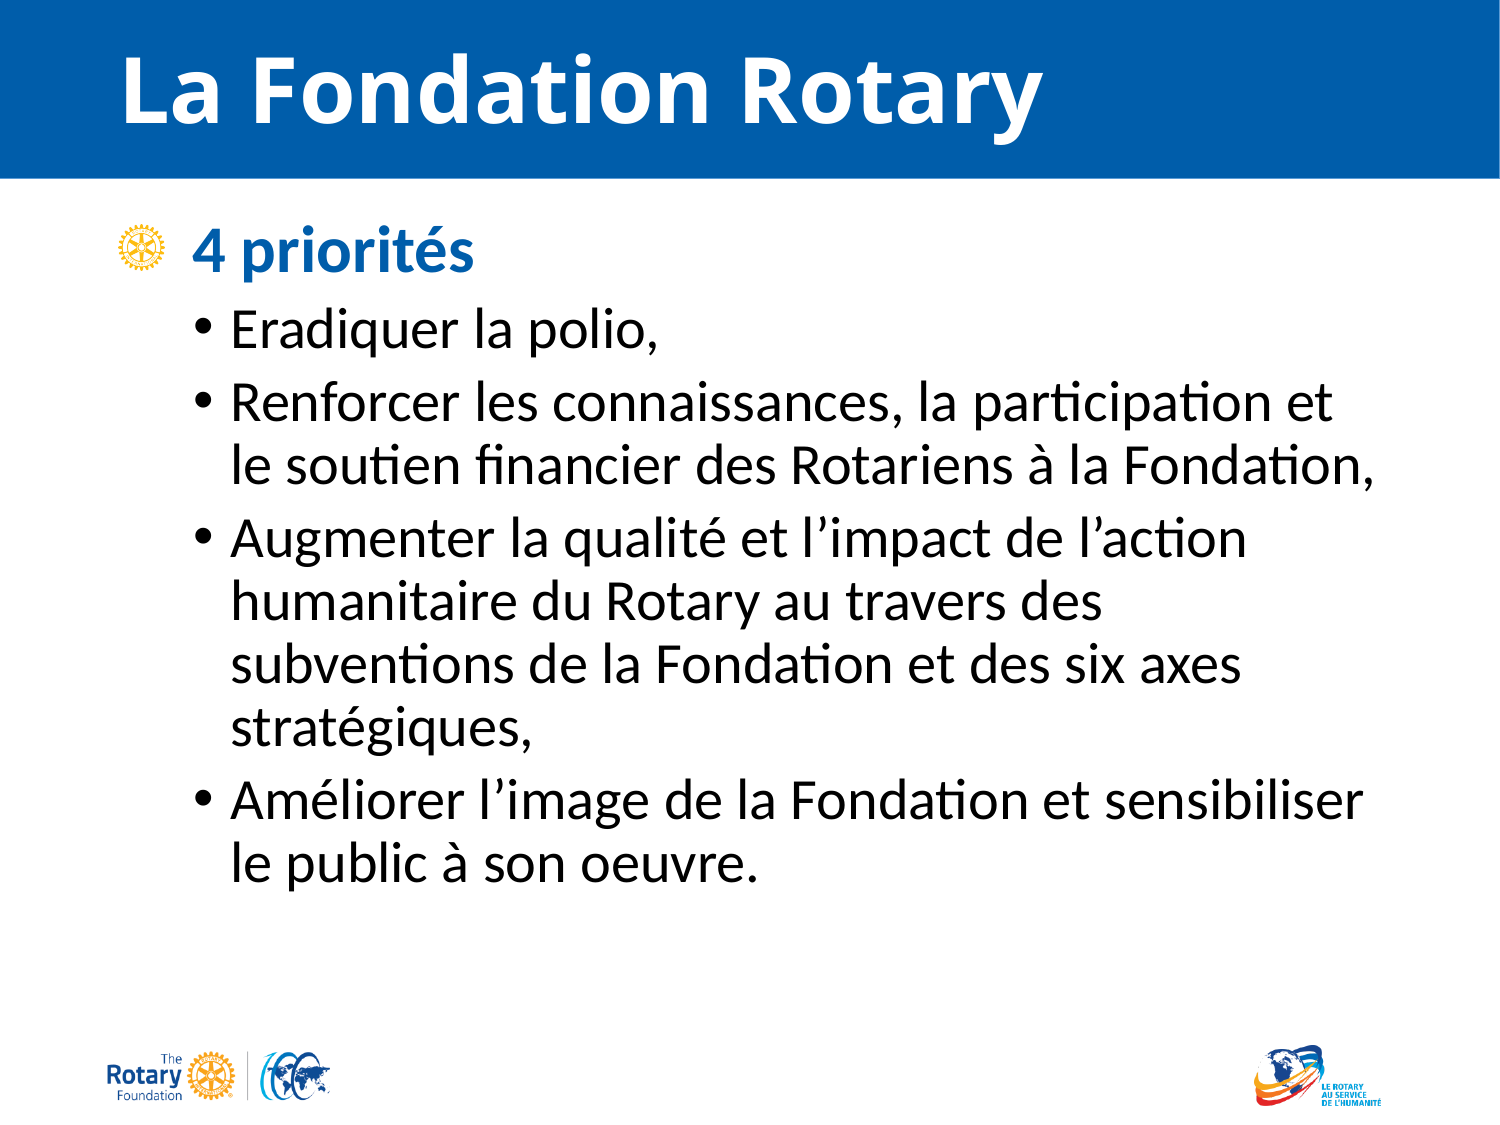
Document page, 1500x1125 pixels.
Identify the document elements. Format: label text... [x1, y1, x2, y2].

list 4 priorités Eradiquer la polio, Renforcer les connaissances, la participation et le soutien financier des Rotariens à la Fondation, Augmenter la qualité et l’impact de l’action humanitaire du Rotary au travers des subventions de la Fondation et des six axes stratégiques, Améliorer l’image de la Fondation et sensibiliser le public à son oeuvre. [103, 207, 1397, 1014]
picture [1254, 1045, 1381, 1106]
title La Fondation Rotary [103, 28, 1397, 159]
picture [103, 1048, 334, 1103]
picture [118, 224, 165, 271]
